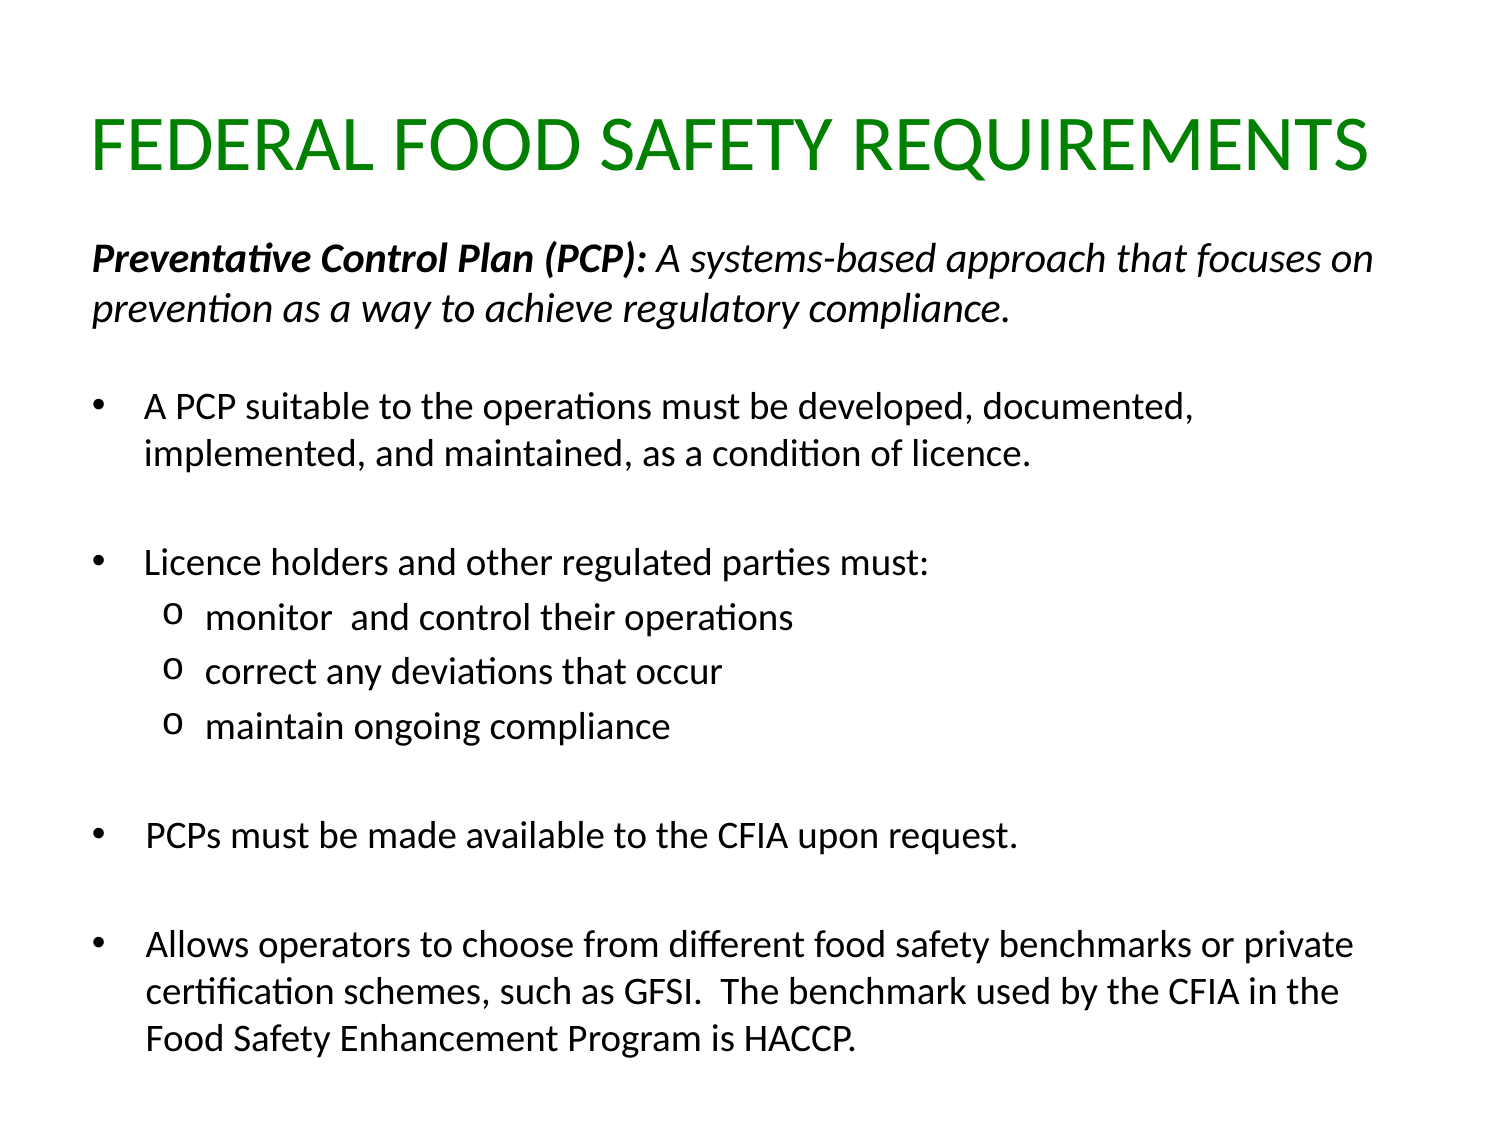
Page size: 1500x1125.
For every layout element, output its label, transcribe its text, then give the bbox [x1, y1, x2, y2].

title FEDERAL FOOD SAFETY REQUIREMENTS [75, 45, 1425, 233]
text_box Preventative Control Plan (PCP): A systems-based approach that focuses on prevention as a way to achieve regulatory compliance. A PCP suitable to the operations must be developed, documented, implemented, and maintained, as a condition of licence. Licence holders and other regulated parties must: monitor and control their operations correct any deviations that occur maintain ongoing compliance PCPs must be made available to the CFIA upon request. Allows operators to choose from different food safety benchmarks or private certification schemes, such as GFSI. The benchmark used by the CFIA in the Food Safety Enhancement Program is HACCP. [76, 223, 1427, 1070]
